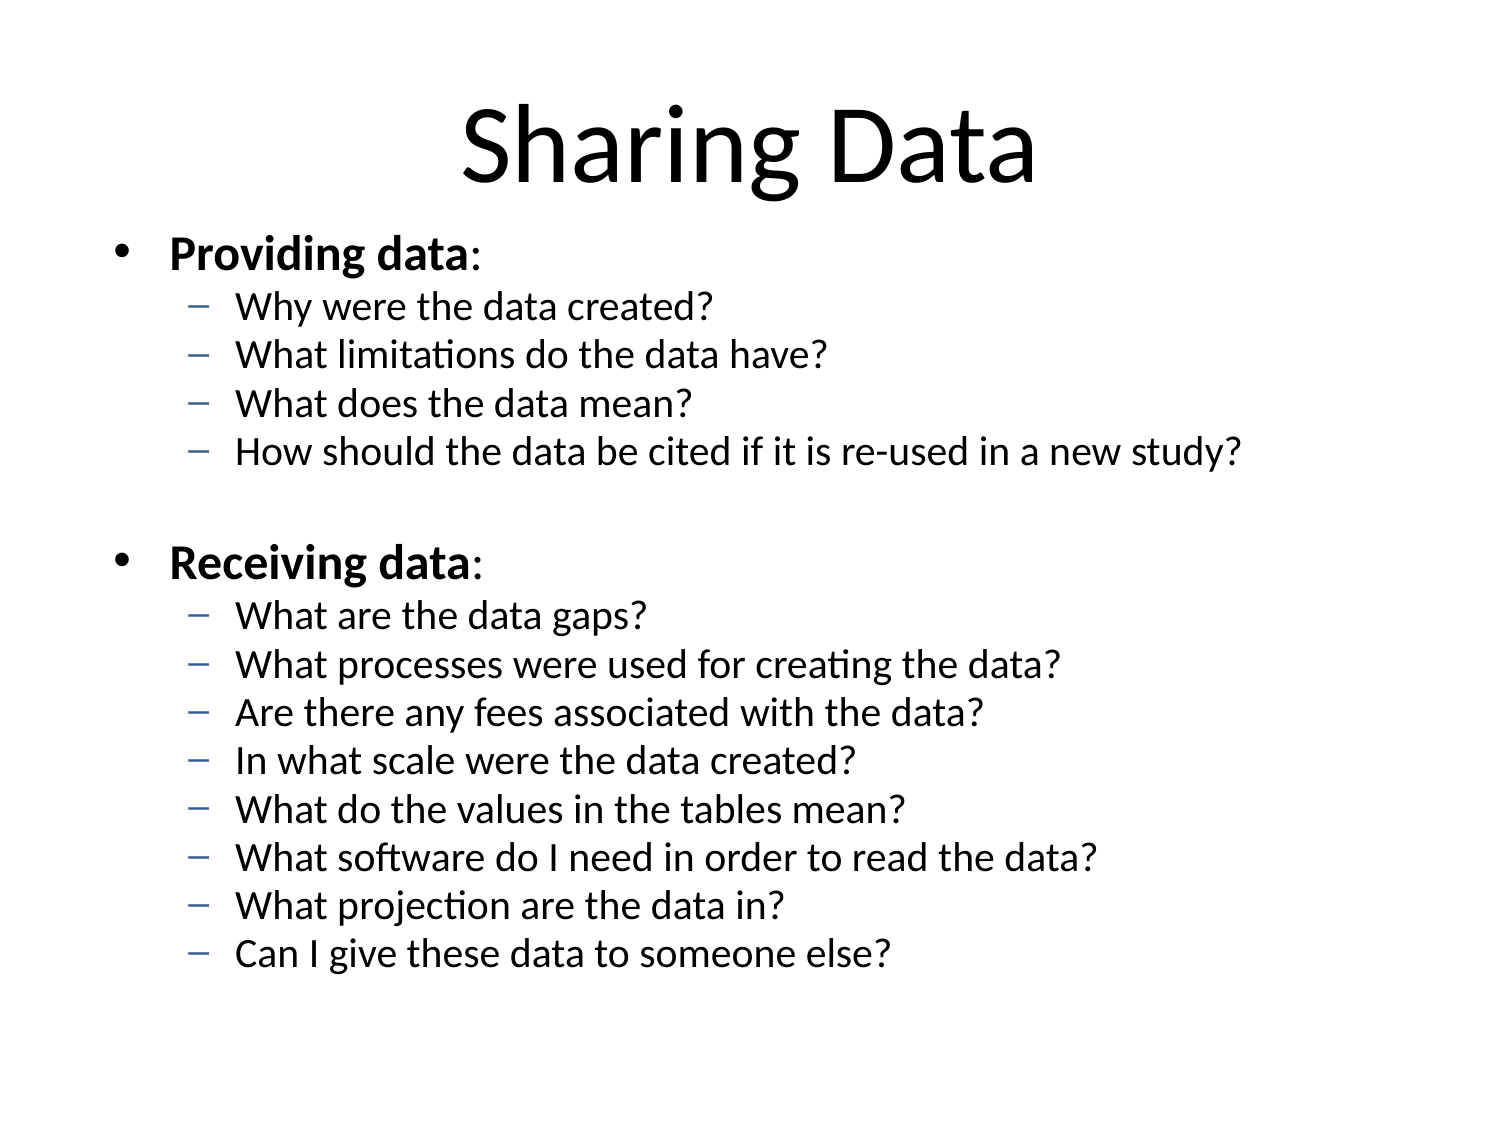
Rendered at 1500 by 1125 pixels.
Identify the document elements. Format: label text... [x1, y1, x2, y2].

list Providing data: Why were the data created? What limitations do the data have? What does the data mean? How should the data be cited if it is re-used in a new study? Receiving data: What are the data gaps? What processes were used for creating the data? Are there any fees associated with the data? In what scale were the data created? What do the values in the tables mean? What software do I need in order to read the data? What projection are the data in? Can I give these data to someone else? [98, 224, 1410, 1038]
title Sharing Data [0, 80, 1500, 196]
